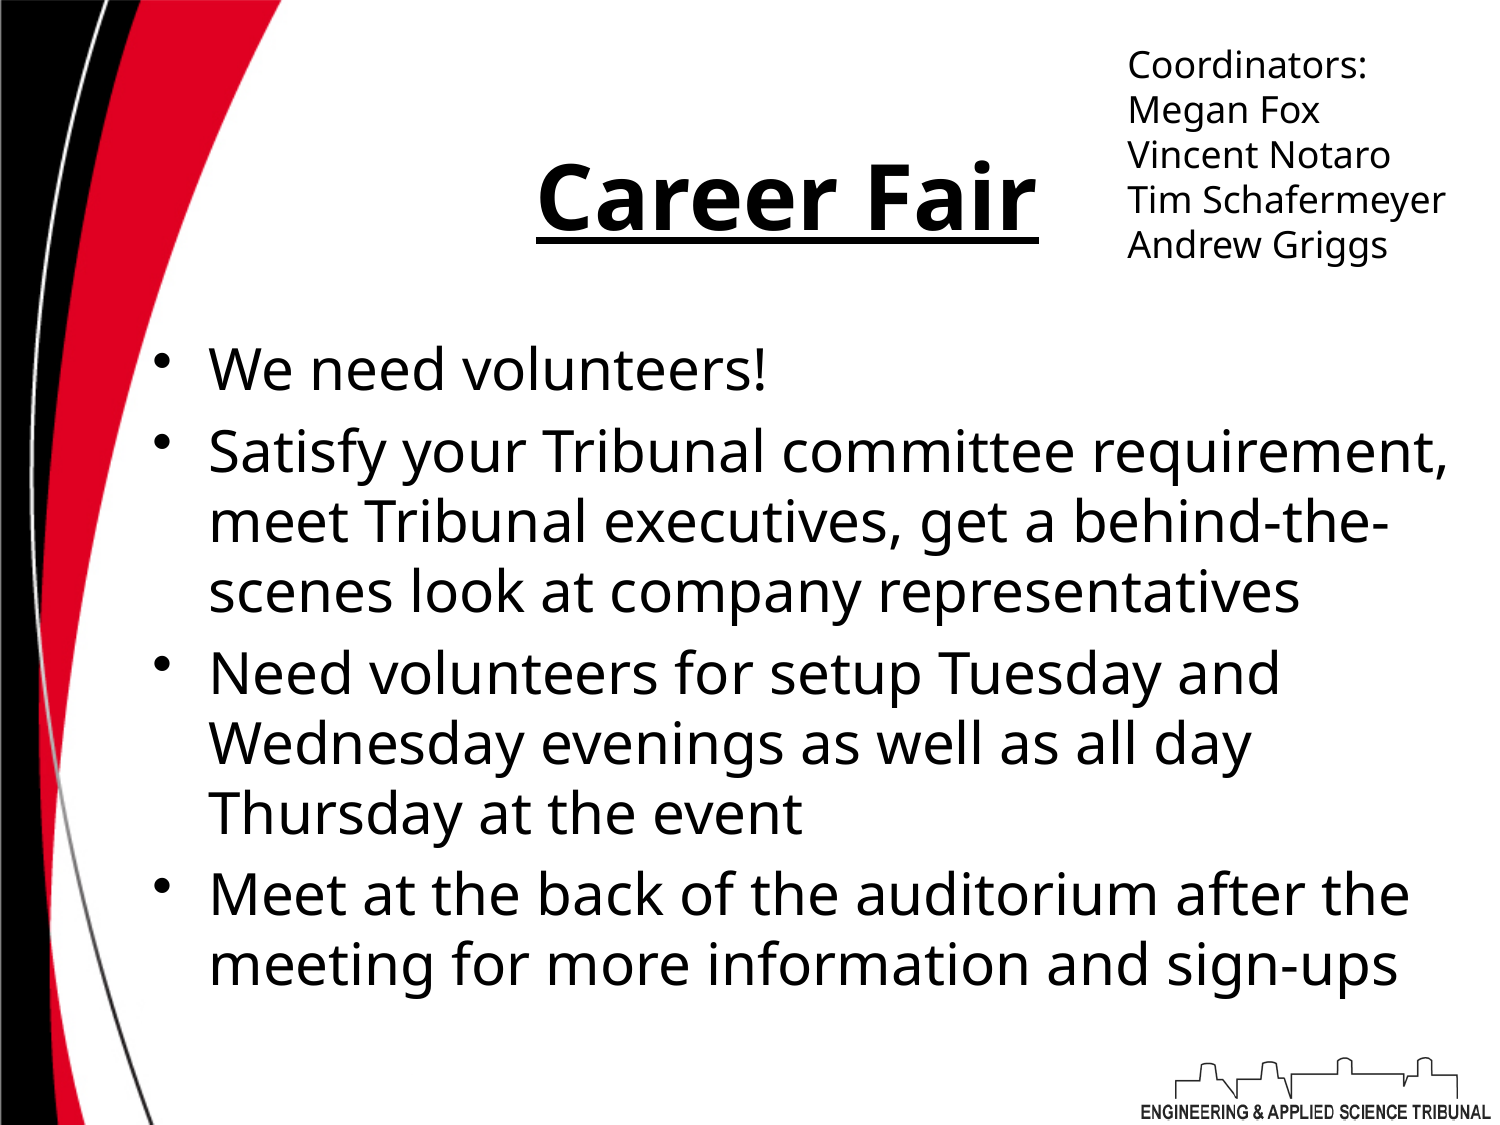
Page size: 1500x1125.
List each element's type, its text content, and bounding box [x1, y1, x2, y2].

text_box Coordinators: Megan Fox Vincent Notaro Tim Schafermeyer Andrew Griggs [1112, 34, 1463, 274]
title Career Fair [125, 87, 1450, 300]
list We need volunteers! Satisfy your Tribunal committee requirement, meet Tribunal executives, get a behind-the-scenes look at company representatives Need volunteers for setup Tuesday and Wednesday evenings as well as all day Thursday at the event Meet at the back of the auditorium after the meeting for more information and sign-ups [137, 324, 1500, 1025]
picture [1137, 1057, 1495, 1121]
picture [0, 0, 422, 1125]
